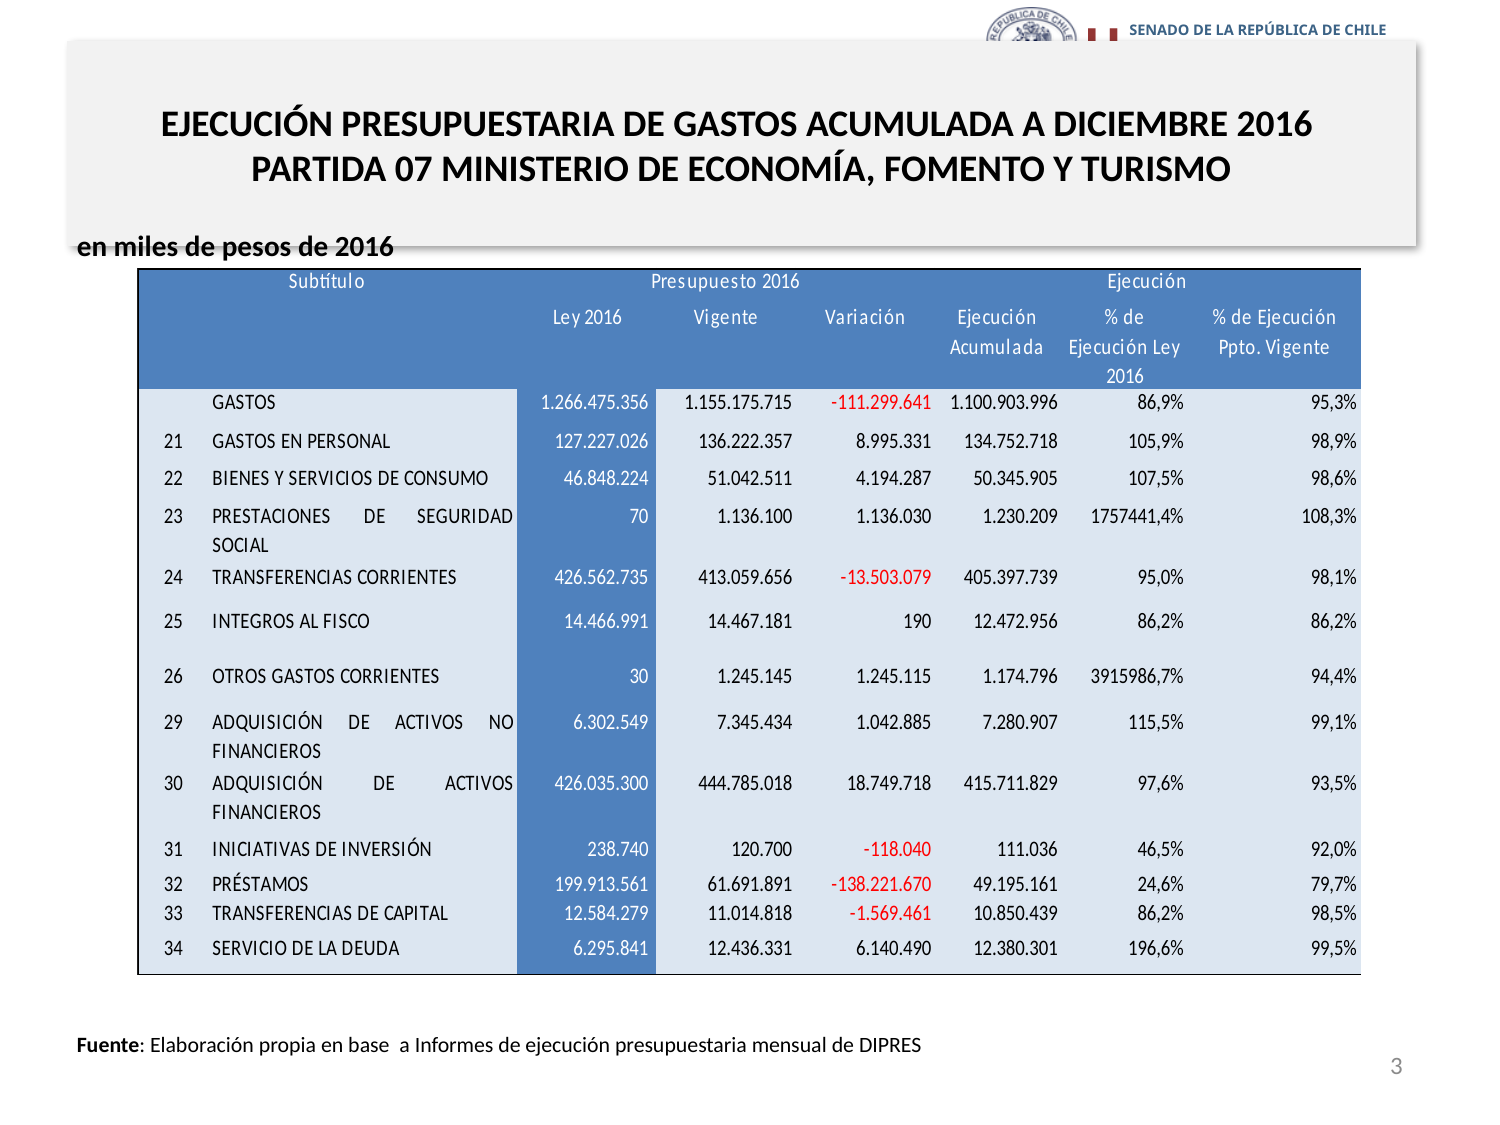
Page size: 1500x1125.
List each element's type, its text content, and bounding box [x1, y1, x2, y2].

slide_number 3 [1067, 1035, 1418, 1095]
picture [986, 7, 1079, 41]
picture [137, 267, 1363, 977]
title EJECUCIÓN PRESUPUESTARIA DE GASTOS ACUMULADA A DICIEMBRE 2016 PARTIDA 07 MINISTERIO DE ECONOMÍA, FOMENTO Y TURISMO [67, 41, 1415, 246]
text_box en miles de pesos de 2016 [62, 219, 1412, 247]
footer Fuente: Elaboración propia en base a Informes de ejecución presupuestaria mensual de DIPRES [62, 1023, 1441, 1084]
